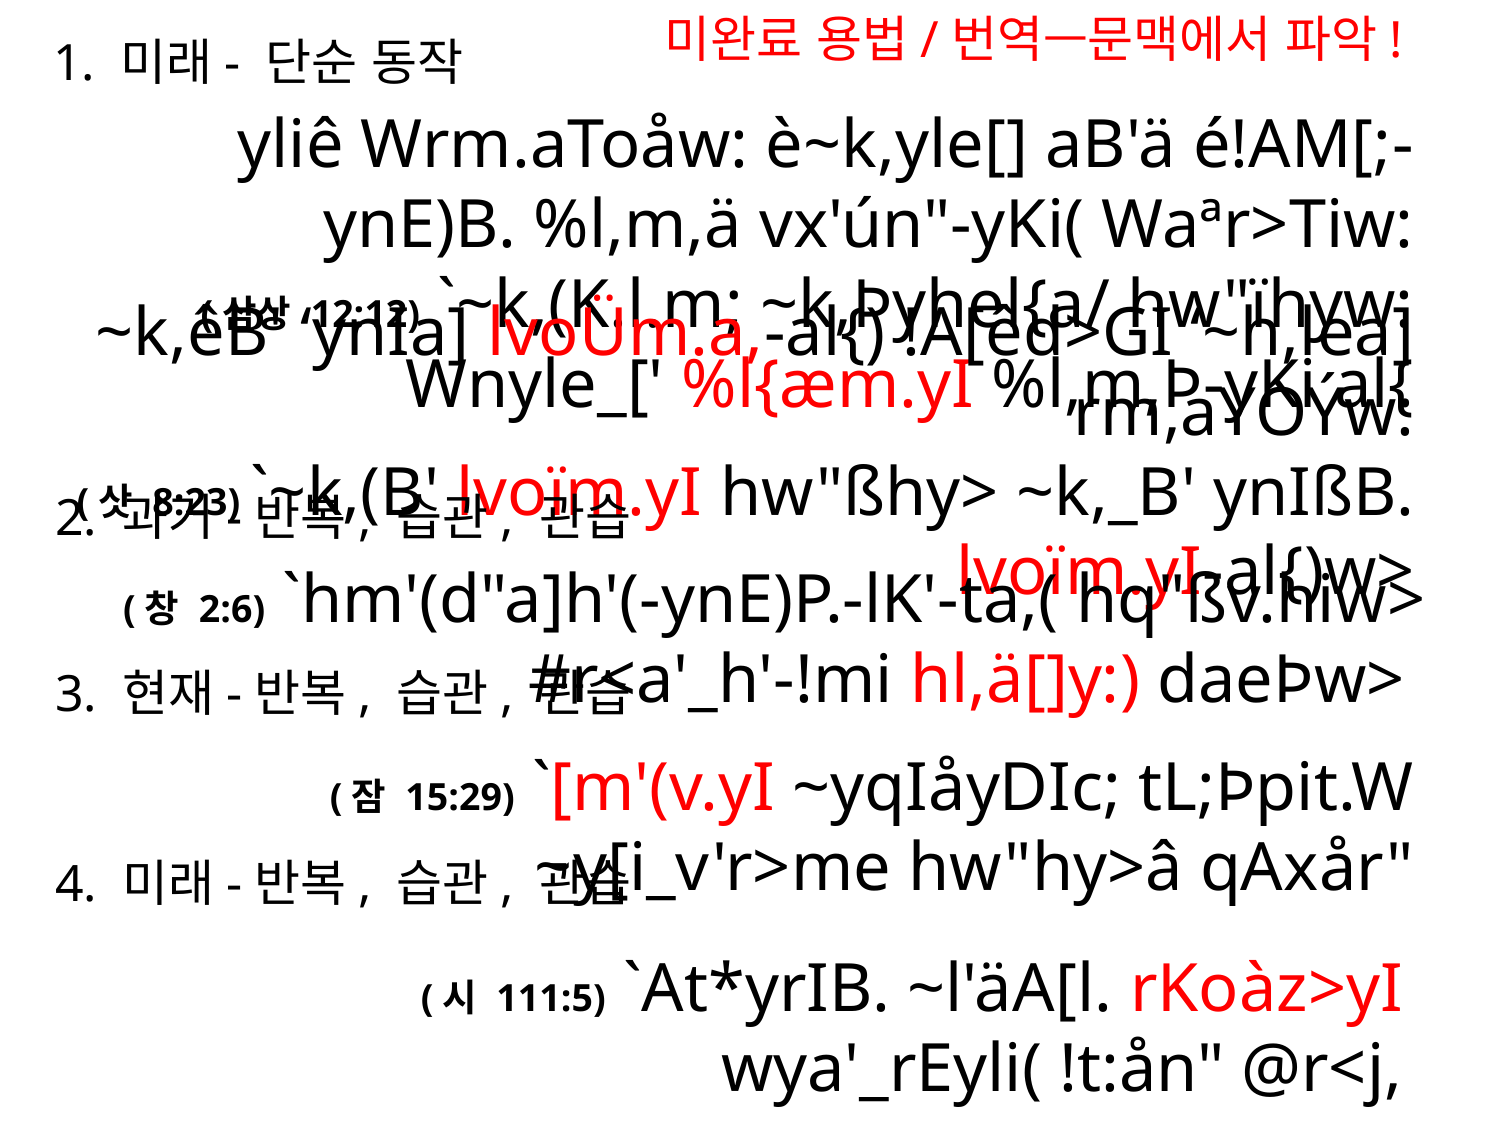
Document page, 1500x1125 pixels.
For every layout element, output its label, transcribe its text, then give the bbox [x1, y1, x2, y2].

text_box ~k,êB' ‘ynIa] lvoÜm.a,-al{) !A[êd>GI ‘~h,lea] rm,aYOÝw: (삿 8:23) `~k,(B' lvoïm.yI hw"ßhy> ~k,_B' ynIßB. lvoïm.yI-al{)w> [35, 281, 1430, 548]
text_box (잠 15:29) `[m'(v.yI ~yqIåyDIc; tL;Þpit.W ~y[i_v'r>me hw"hy>â qAxår" [58, 735, 1430, 911]
text_box yliê Wrm.aToåw: è~k,yle[] aB'ä é!AM[;-ynE)B. %l,m,ä vx'ún"-yKi( Waªr>Tiw: (삼상 12:12) `~k,(K.l.m; ~k,Þyhel{a/ hw"ïhyw: Wnyle_[' %l{æm.yI %l,m,Þ-yKi al{ [35, 93, 1430, 281]
text_box (창 2:6) `hm'(d"a]h'(-ynE)P.-lK'-ta,( hq"ßv.hiw> #r<a'_h'-!mi hl,ä[]y:) daeÞw> [0, 548, 1442, 724]
text_box 2. 과거-반복, 습관, 관습 [40, 478, 647, 548]
text_box (시 111:5) `At*yrIB. ~l'äA[l. rKoàz>yI wya'_rEyli( !t:ån" @r<j, [46, 937, 1418, 1113]
text_box 1. 미래- 단순 동작 [38, 23, 479, 99]
text_box 4. 미래-반복, 습관, 관습 [40, 843, 647, 919]
text_box 3. 현재-반복, 습관, 관습 [40, 653, 647, 729]
text_box 미완료 용법/번역—문맥에서 파악! [543, 0, 1418, 75]
